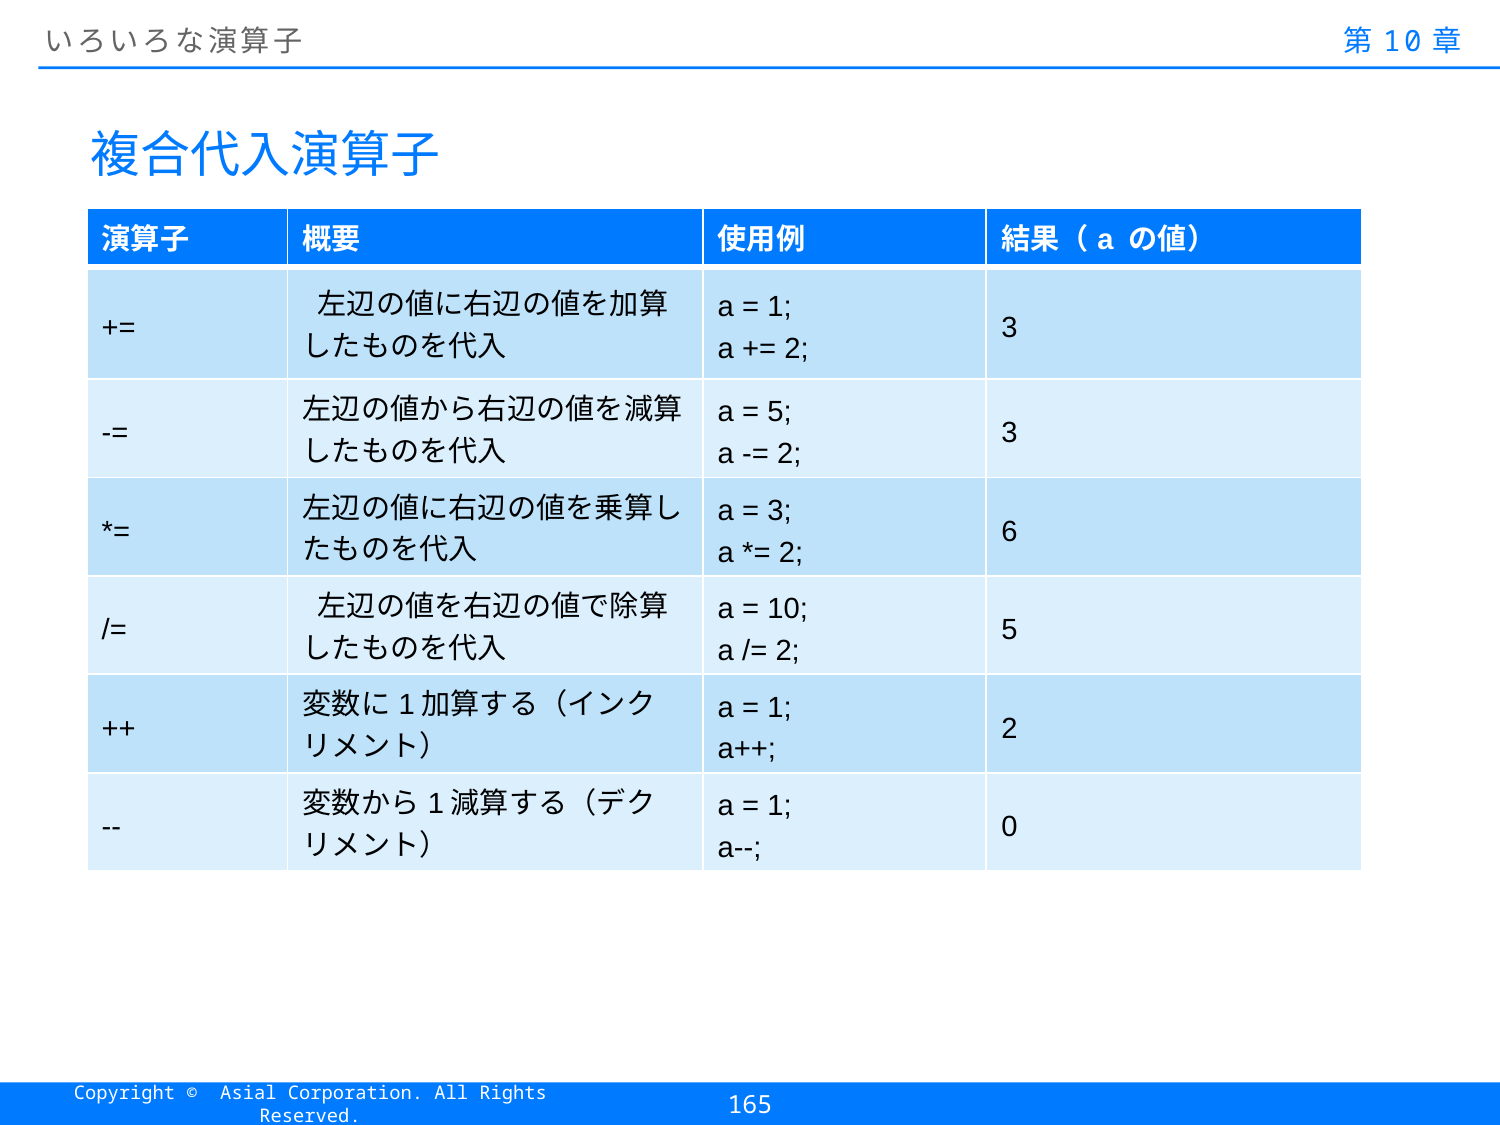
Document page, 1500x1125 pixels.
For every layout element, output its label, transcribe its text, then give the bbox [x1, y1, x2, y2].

table_cell 6 [987, 478, 1361, 575]
table_cell a = 5; a -= 2; [704, 380, 985, 477]
table_cell 3 [987, 270, 1361, 378]
table_header 結果（a の値） [987, 209, 1361, 264]
table_cell /= [88, 577, 287, 673]
table_cell -= [88, 380, 287, 477]
table_cell ++ [88, 675, 287, 772]
table_cell 2 [987, 675, 1361, 772]
table_cell a = 1; a++; [704, 675, 985, 772]
table_cell 左辺の値に右辺の値を加算したものを代入 [288, 270, 702, 378]
table_cell a = 1; a--; [704, 774, 985, 870]
table_cell 変数に1加算する（インク リメント） [288, 675, 702, 772]
table_cell -- [88, 774, 287, 870]
table_cell += [88, 270, 287, 378]
slide_number 165 [581, 1075, 919, 1125]
table_cell a = 1; a += 2; [704, 270, 985, 378]
title いろいろな演算子 [29, 7, 702, 72]
table_header 使用例 [704, 209, 985, 264]
list 複合代入演算子 [75, 84, 1425, 988]
table_header 概要 [288, 209, 702, 264]
table_cell *= [88, 478, 287, 575]
table_cell 左辺の値に右辺の値を乗算したものを代入 [288, 478, 702, 575]
table_cell 変数から1減算する（デク リメント） [288, 774, 702, 870]
table_cell a = 10; a /= 2; [704, 577, 985, 673]
table_cell 3 [987, 380, 1361, 477]
table_cell 0 [987, 774, 1361, 870]
table_cell 左辺の値から右辺の値を減算したものを代入 [288, 380, 702, 477]
table_cell 左辺の値を右辺の値で除算したものを代入 [288, 577, 702, 673]
list 第10章 [702, 7, 1477, 72]
table_header 演算子 [88, 209, 287, 264]
table_cell 5 [987, 577, 1361, 673]
table_cell a = 3; a *= 2; [704, 478, 985, 575]
